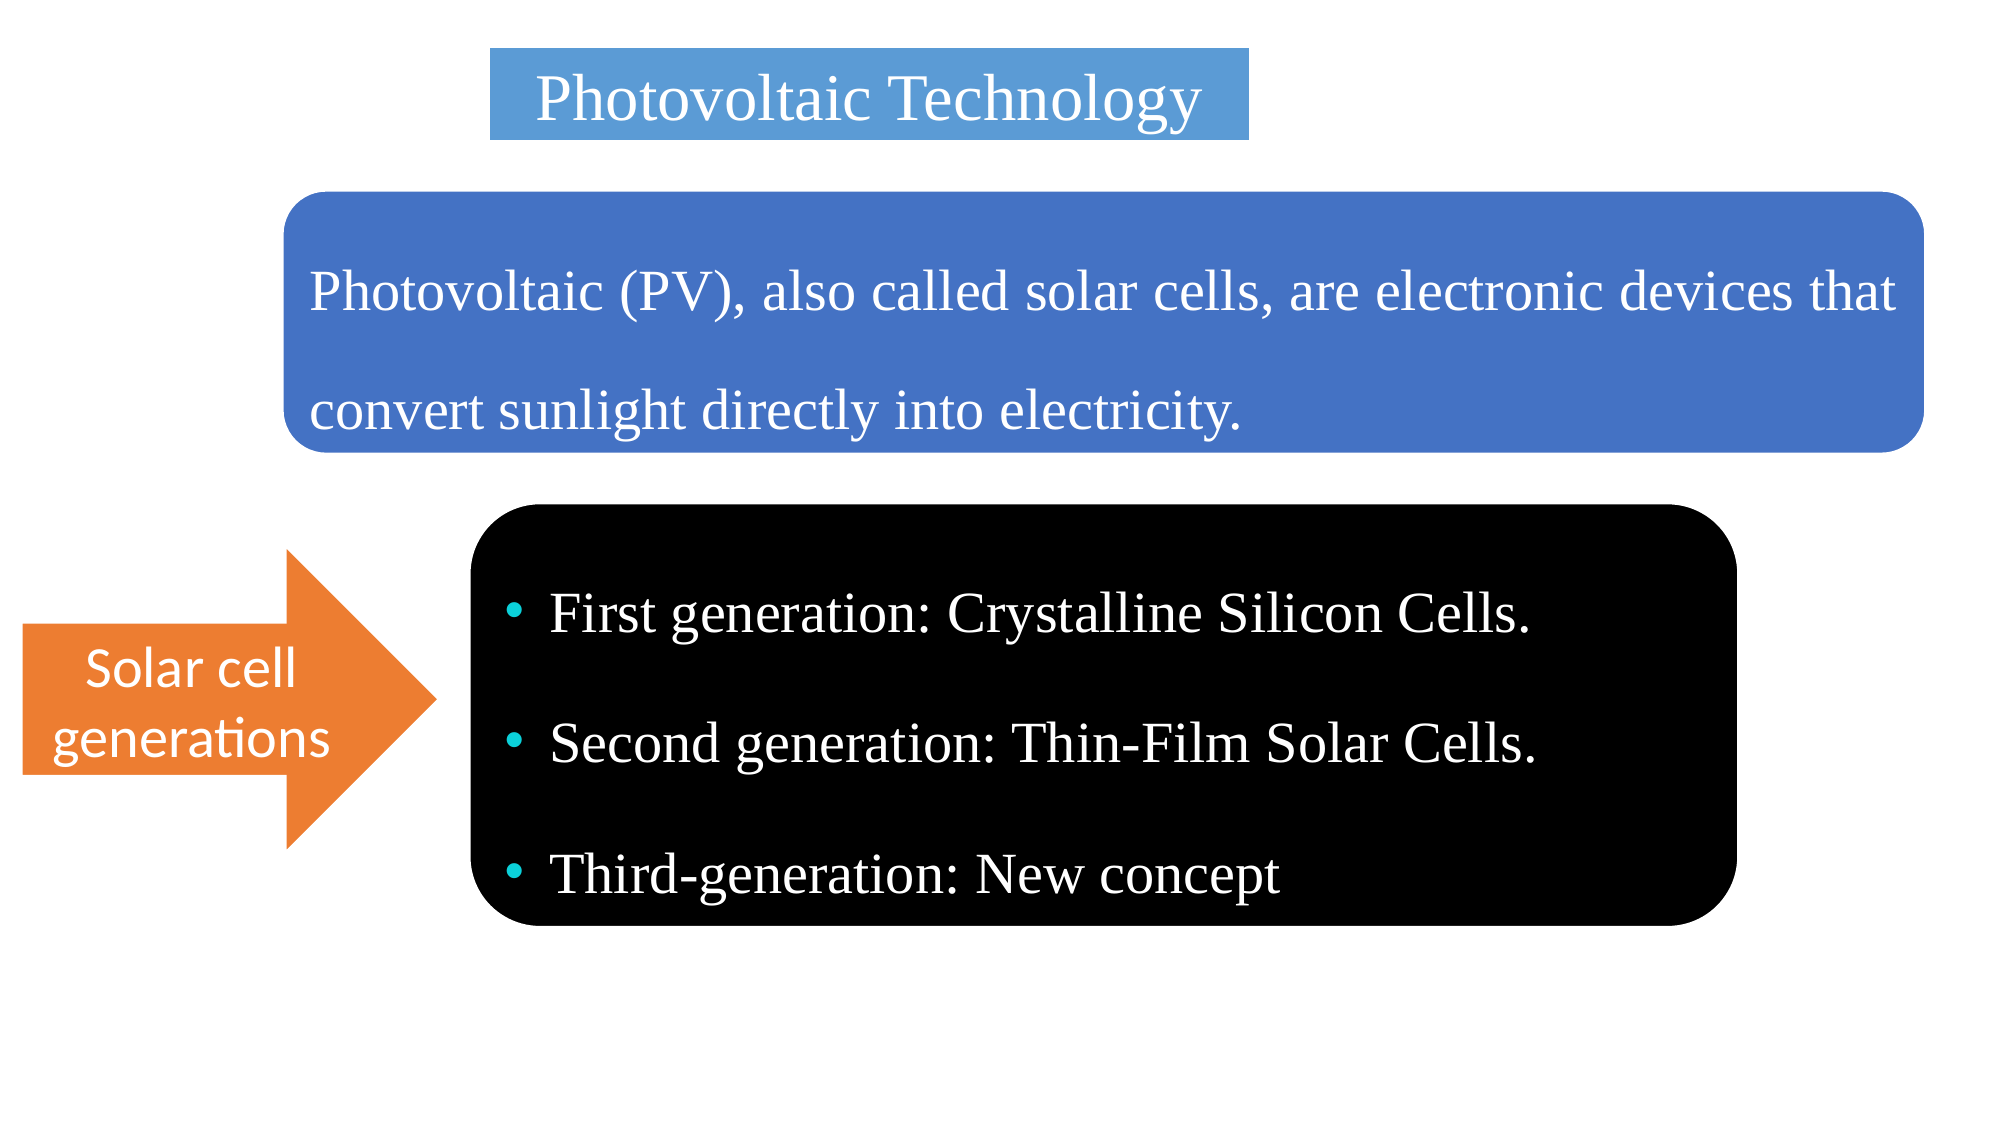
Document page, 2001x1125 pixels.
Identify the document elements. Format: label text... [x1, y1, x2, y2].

text_box Solar cell generations [19, 541, 442, 858]
text_box Photovoltaic Technology [486, 45, 1252, 143]
text_box First generation: Crystalline Silicon Cells. Second generation: Thin-Film Solar Cells. Third-generation: New concept [467, 501, 1741, 930]
text_box Photovoltaic (PV), also called solar cells, are electronic devices that convert sunlight directly into electricity. [280, 188, 1928, 456]
